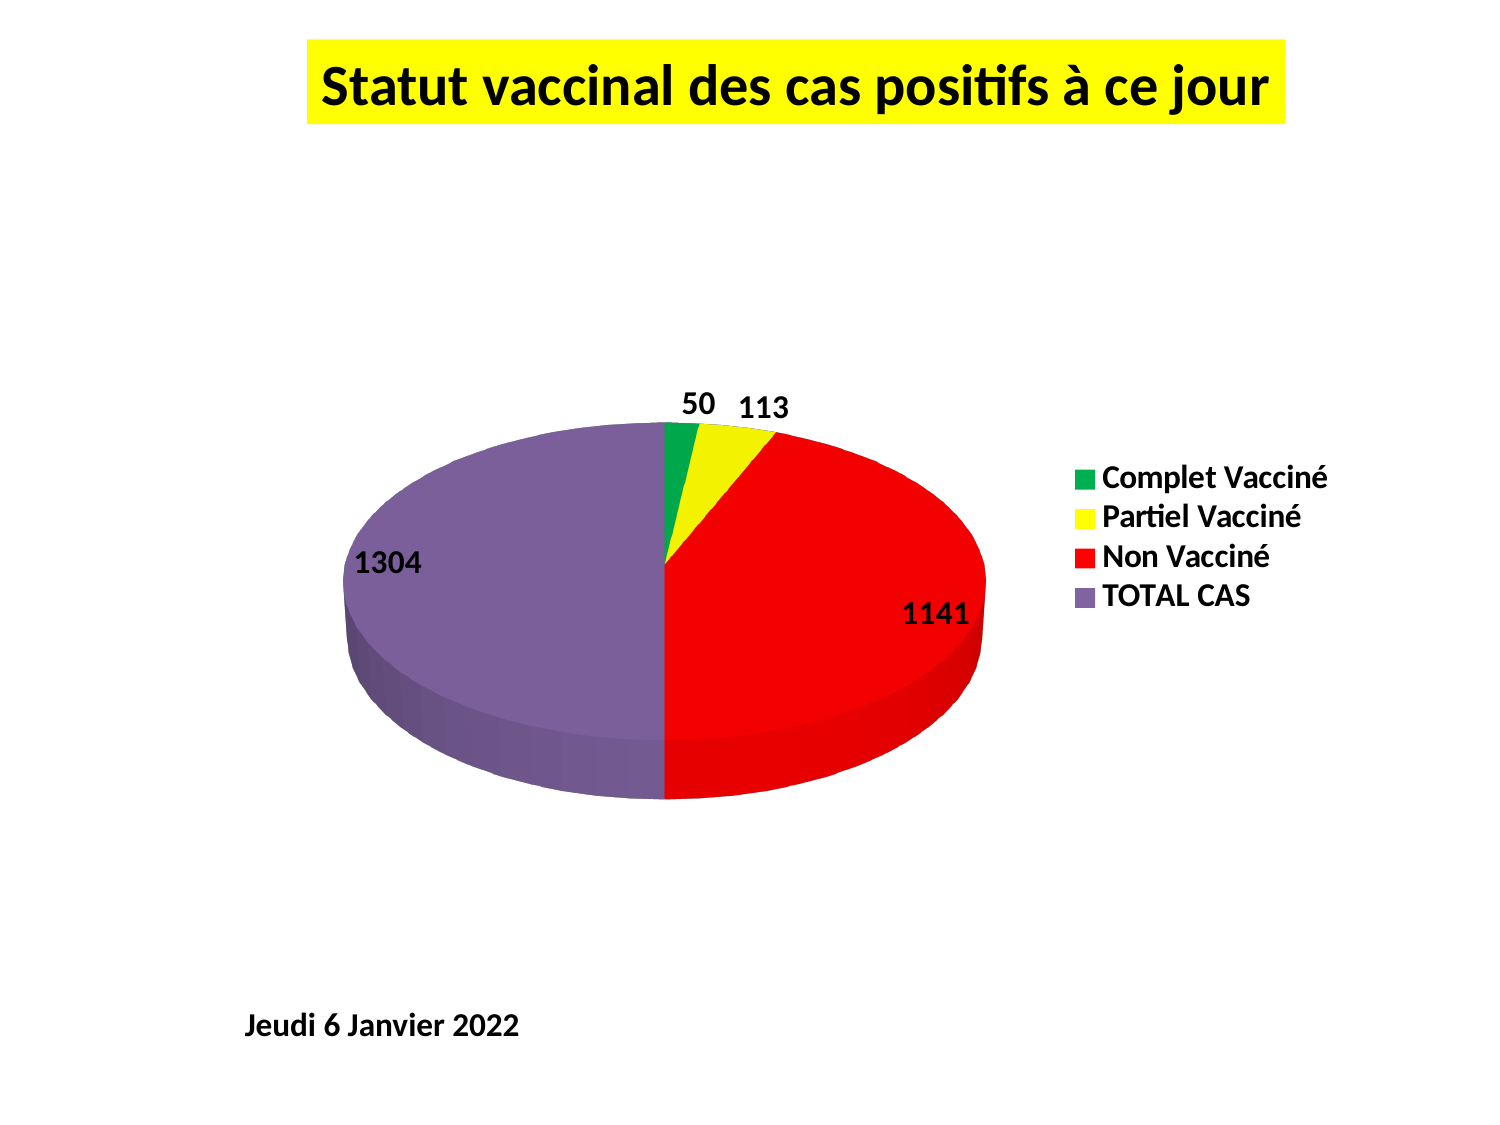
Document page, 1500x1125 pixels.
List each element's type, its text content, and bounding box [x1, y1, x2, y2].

text_box Statut vaccinal des cas positifs à ce jour [307, 39, 1286, 125]
chart [147, 148, 1353, 929]
text_box Jeudi 6 Janvier 2022 [230, 995, 1069, 1051]
